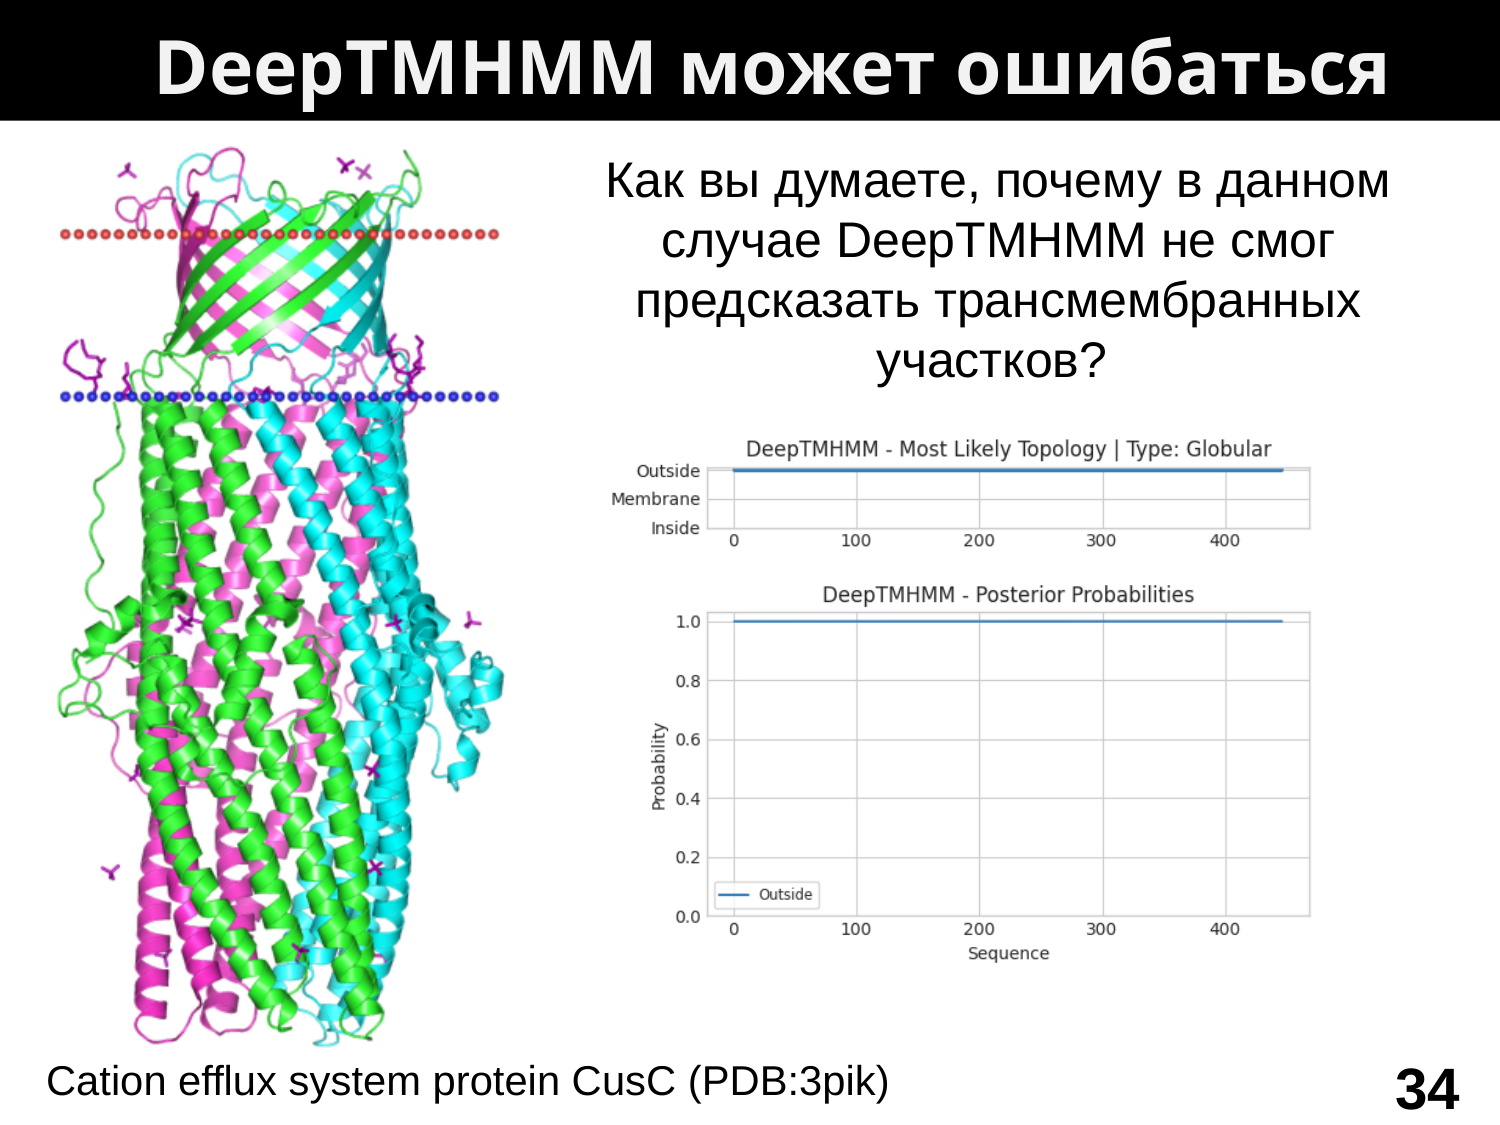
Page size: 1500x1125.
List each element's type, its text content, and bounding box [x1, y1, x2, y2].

text_box 34 [1368, 1043, 1487, 1125]
text_box Как вы думаете, почему в данном случае DeepTMHMM не смог предсказать трансмембранных участков? [589, 139, 1408, 395]
picture [610, 397, 1388, 980]
text_box Cation efflux system protein CusC (PDB:3pik) [0, 1046, 949, 1112]
text_box [0, 0, 1500, 122]
text_box DeepTMHMM может ошибаться [97, 18, 1448, 104]
picture [12, 139, 529, 1065]
